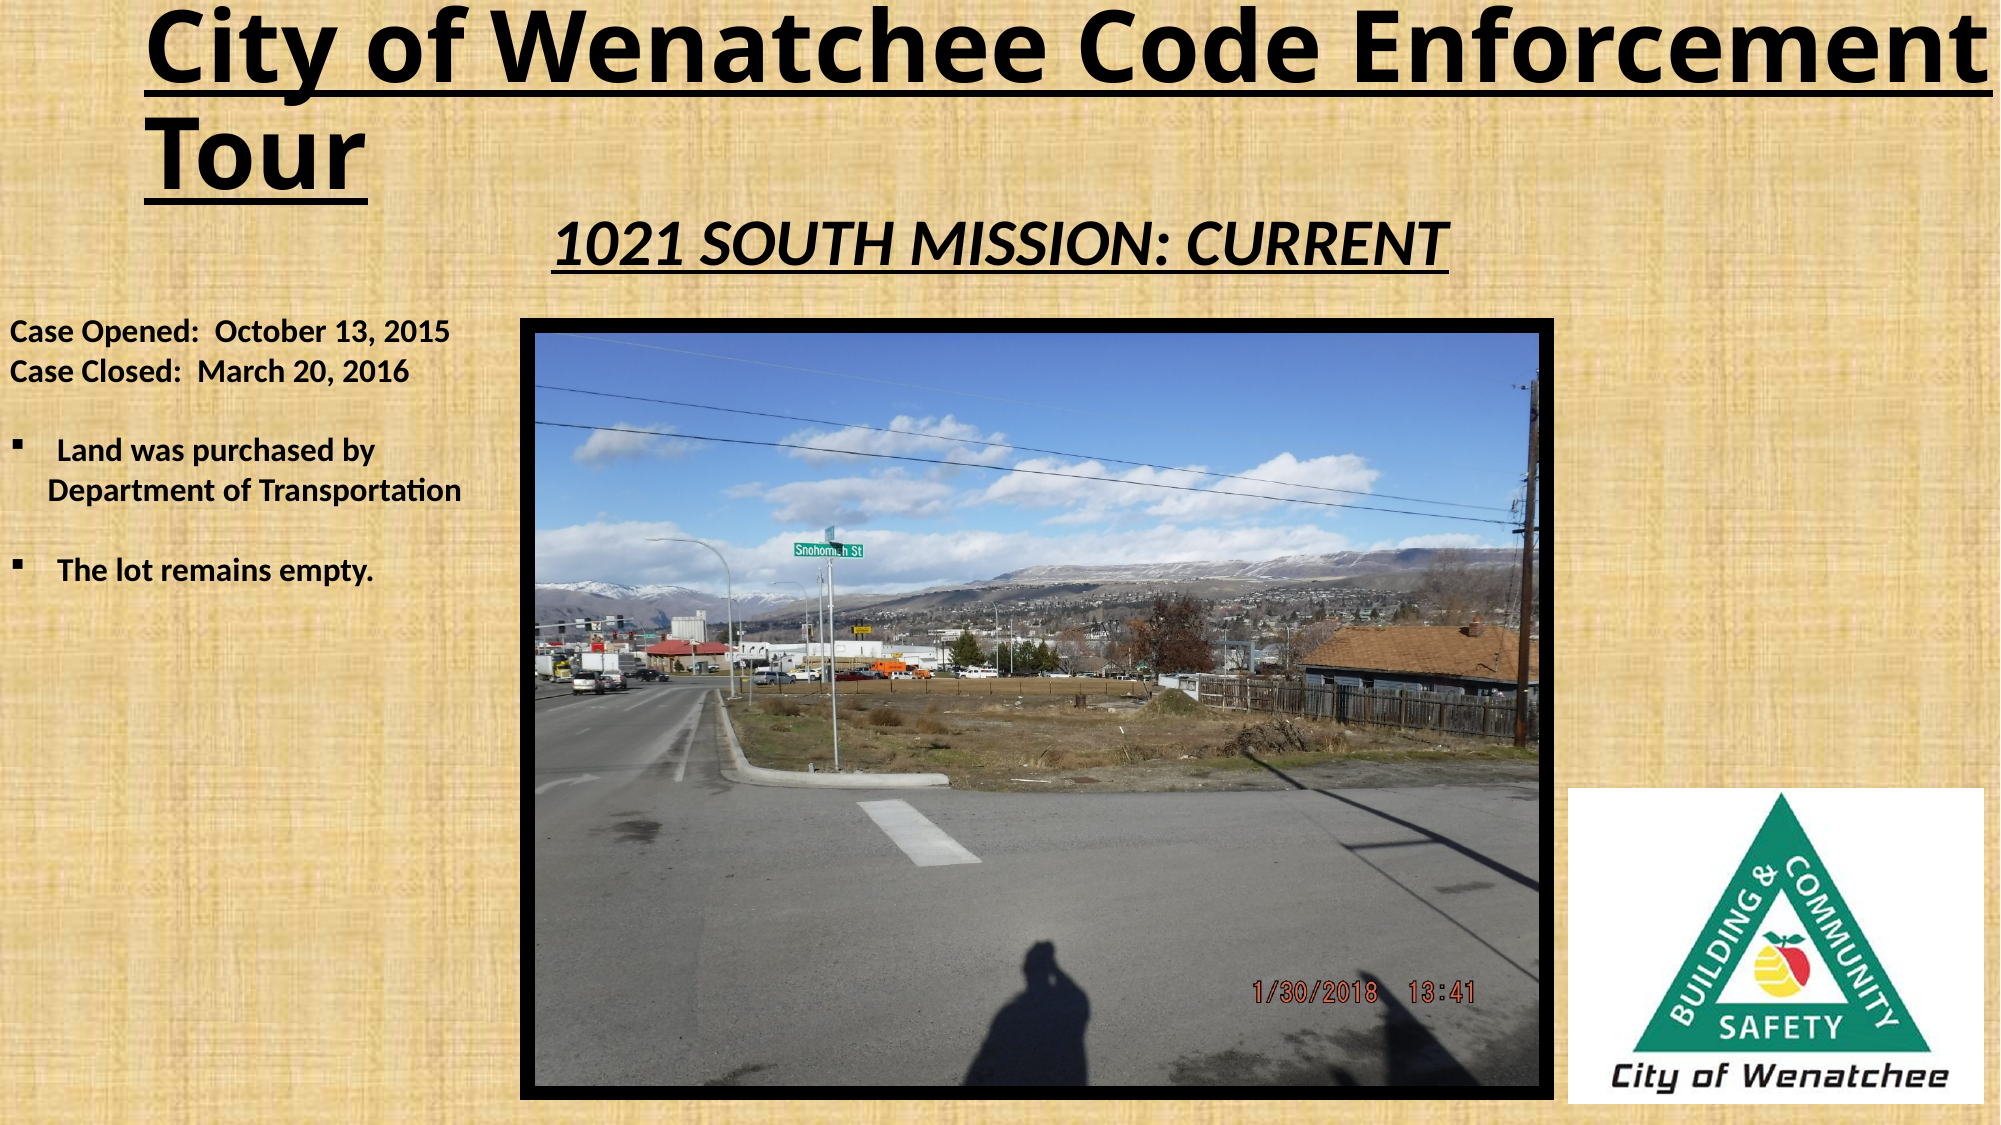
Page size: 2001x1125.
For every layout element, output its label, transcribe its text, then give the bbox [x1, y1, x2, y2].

text_box Case Opened: October 13, 2015 Case Closed: March 20, 2016 Land was purchased by Department of Transportation The lot remains empty. [0, 301, 1887, 596]
title City of Wenatchee Code Enforcement Tour [128, 19, 2000, 188]
subtitle 1021 SOUTH MISSION: CURRENT [249, 200, 1750, 287]
picture [534, 332, 1540, 1086]
picture [0, 0, 2001, 1125]
